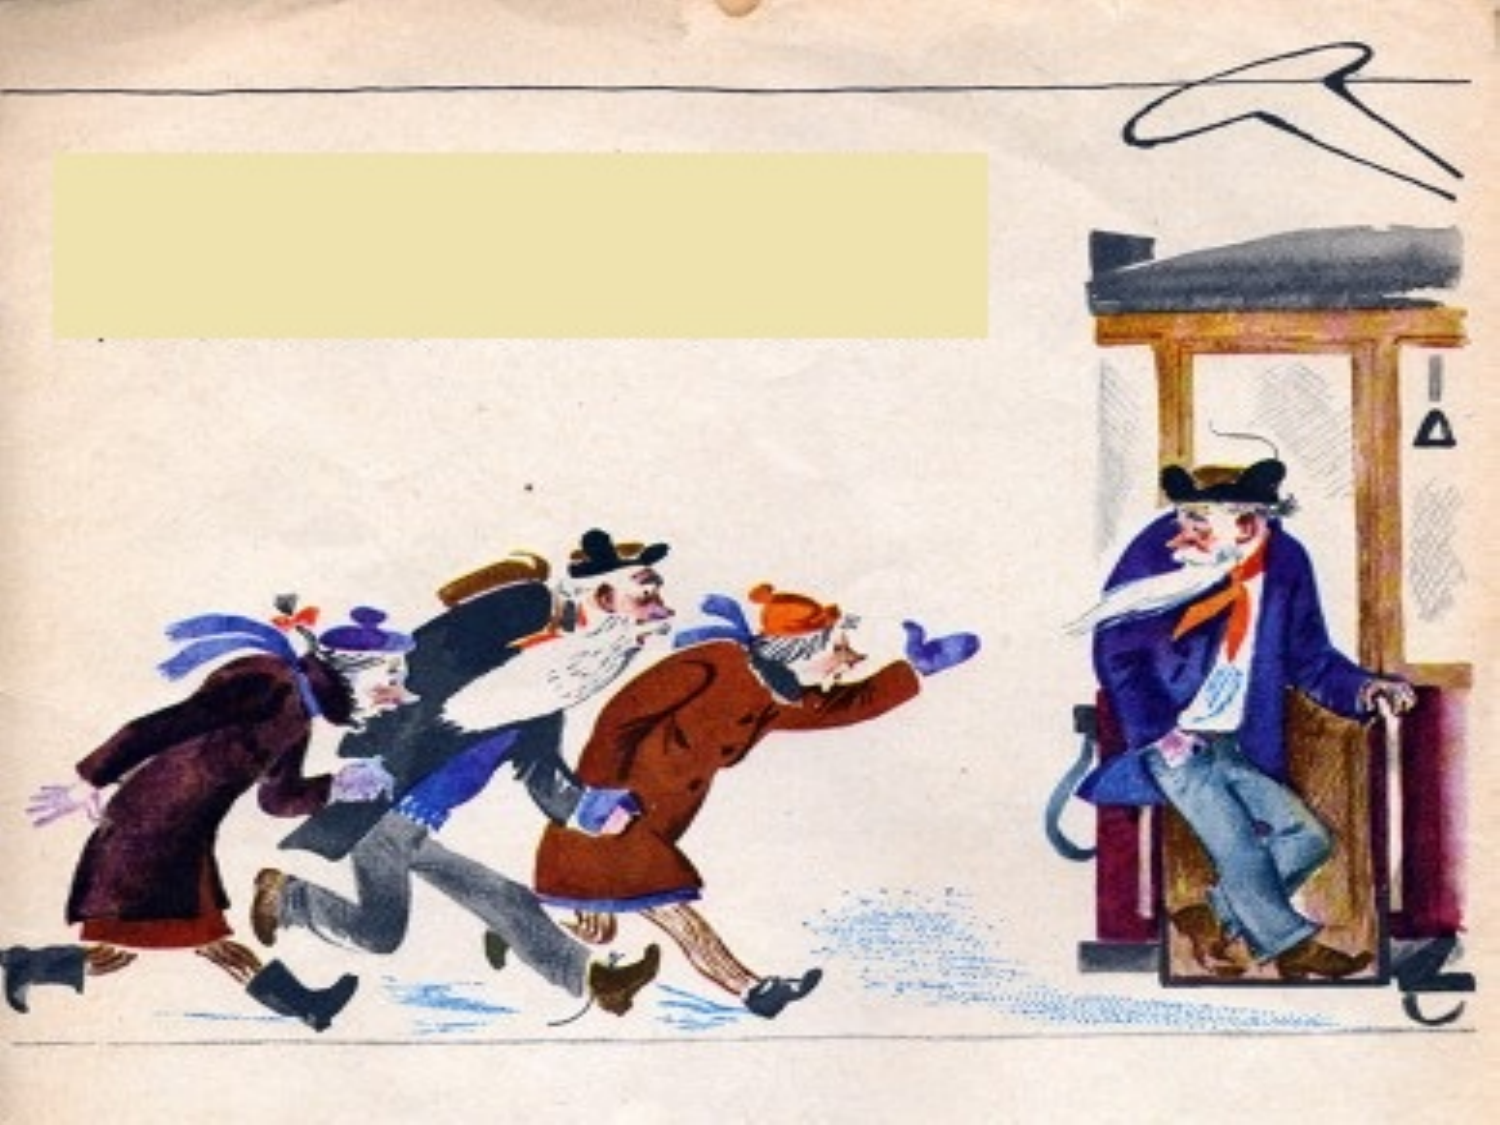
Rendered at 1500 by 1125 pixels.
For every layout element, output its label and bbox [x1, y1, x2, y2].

list [0, 0, 1500, 1125]
